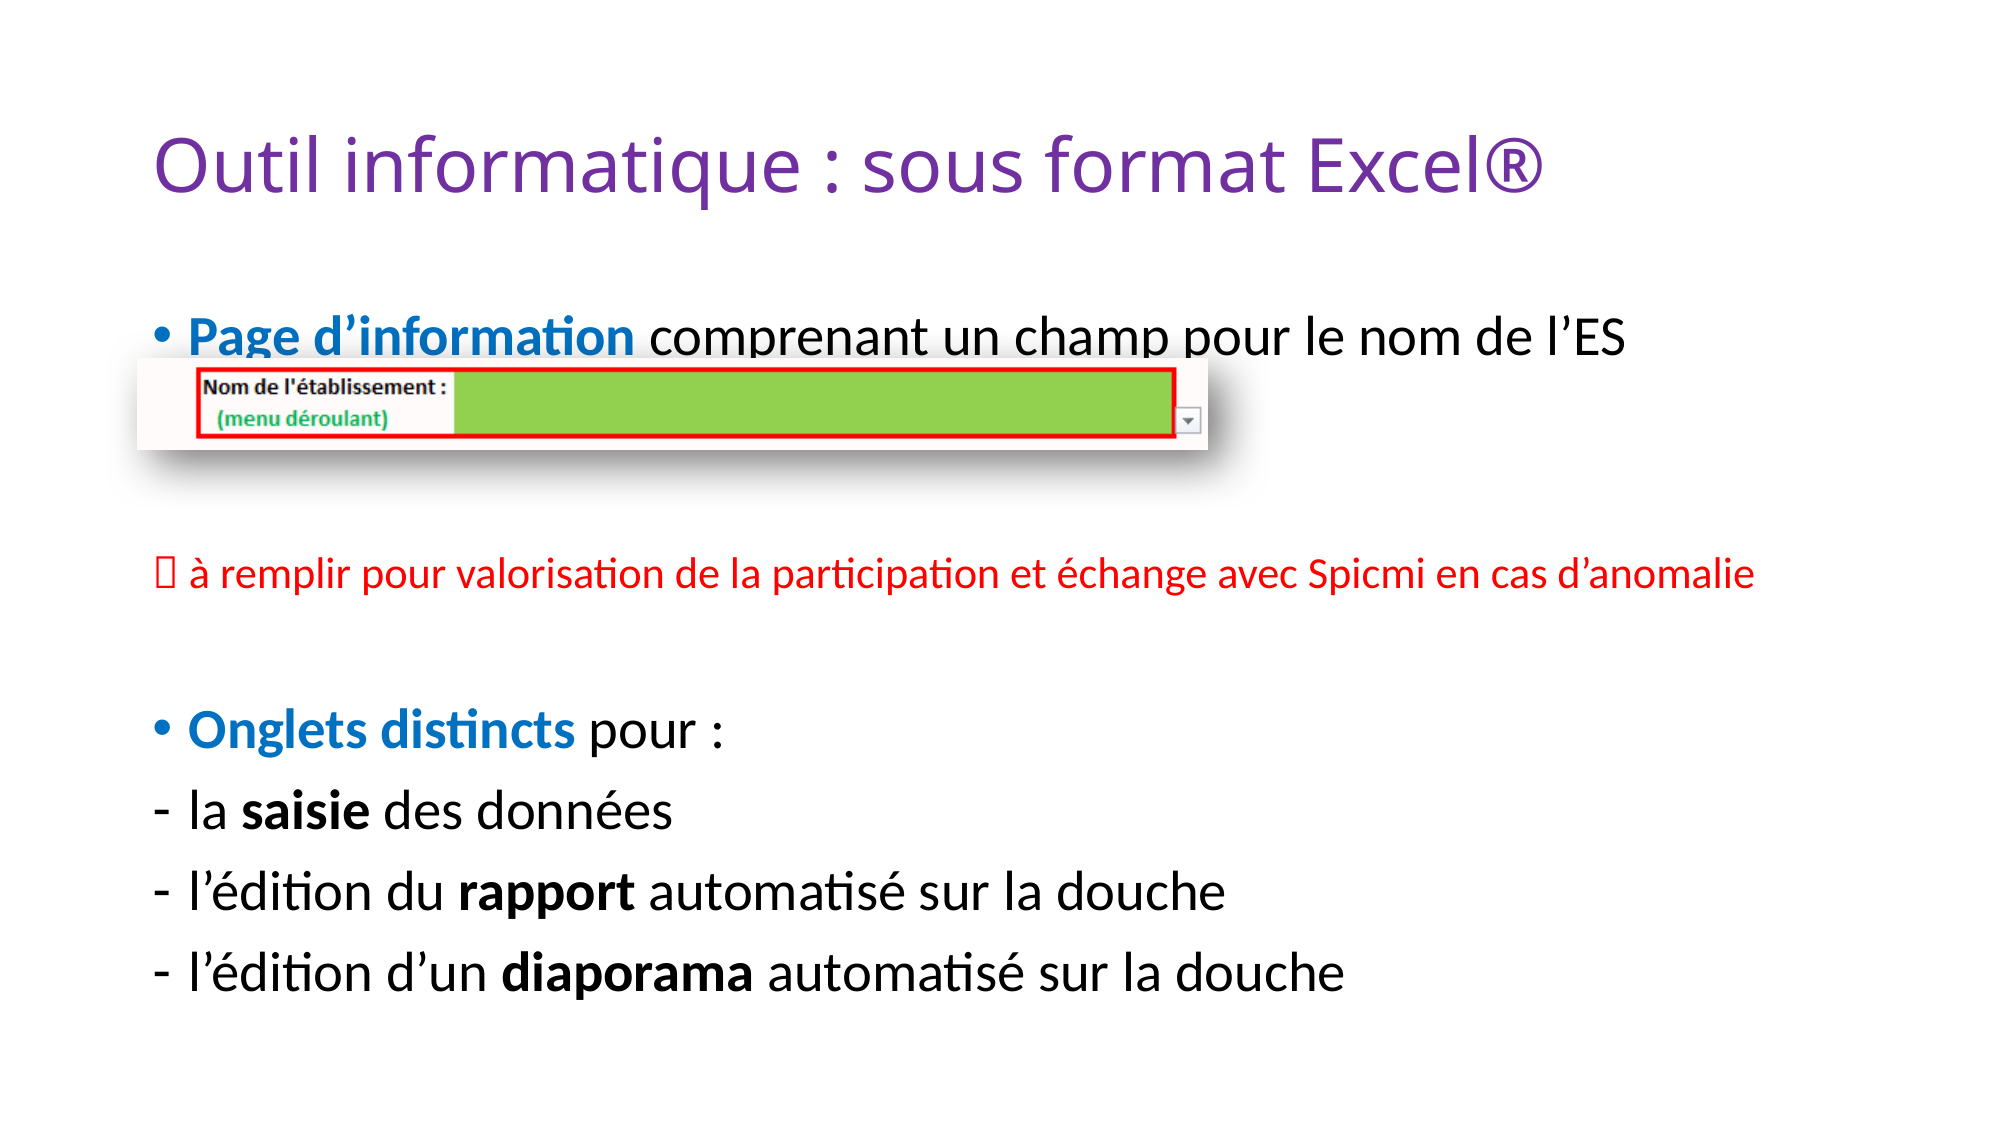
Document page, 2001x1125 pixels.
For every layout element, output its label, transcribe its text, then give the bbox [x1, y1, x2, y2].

list Page d’information comprenant un champ pour le nom de l’ES  à remplir pour valorisation de la participation et échange avec Spicmi en cas d’anomalie Onglets distincts pour : la saisie des données l’édition du rapport automatisé sur la douche l’édition d’un diaporama automatisé sur la douche [137, 299, 1863, 1014]
title Outil informatique : sous format Excel® [137, 59, 1863, 278]
picture [137, 358, 1208, 450]
